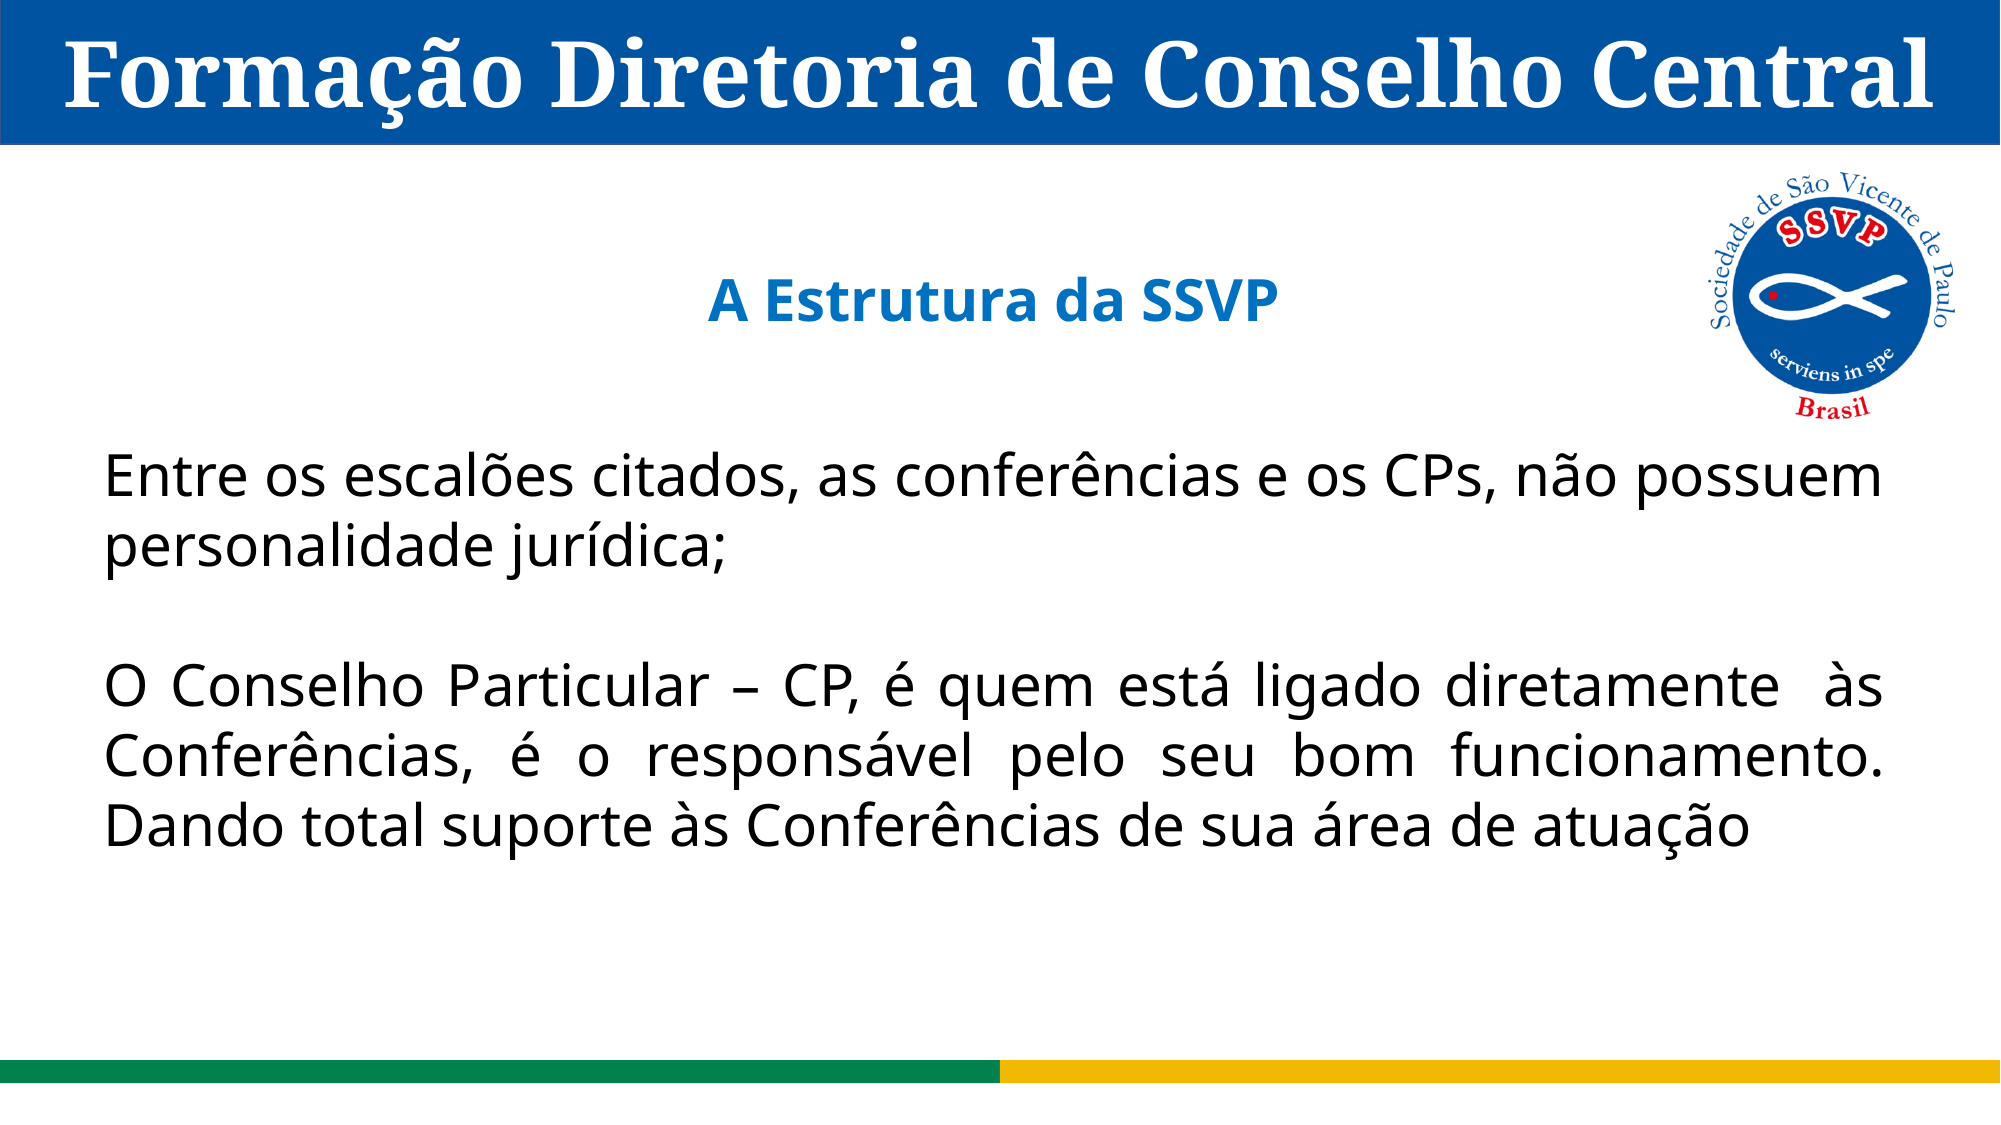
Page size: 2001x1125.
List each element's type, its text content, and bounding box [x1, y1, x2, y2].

text_box Formação Diretoria de Conselho Central [0, 0, 2000, 145]
text_box A Estrutura da SSVP Entre os escalões citados, as conferências e os CPs, não possuem personalidade jurídica; O Conselho Particular – CP, é quem está ligado diretamente às Conferências, é o responsável pelo seu bom funcionamento. Dando total suporte às Conferências de sua área de atuação [89, 255, 1900, 935]
picture [1708, 172, 1955, 419]
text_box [0, 1050, 2000, 1092]
